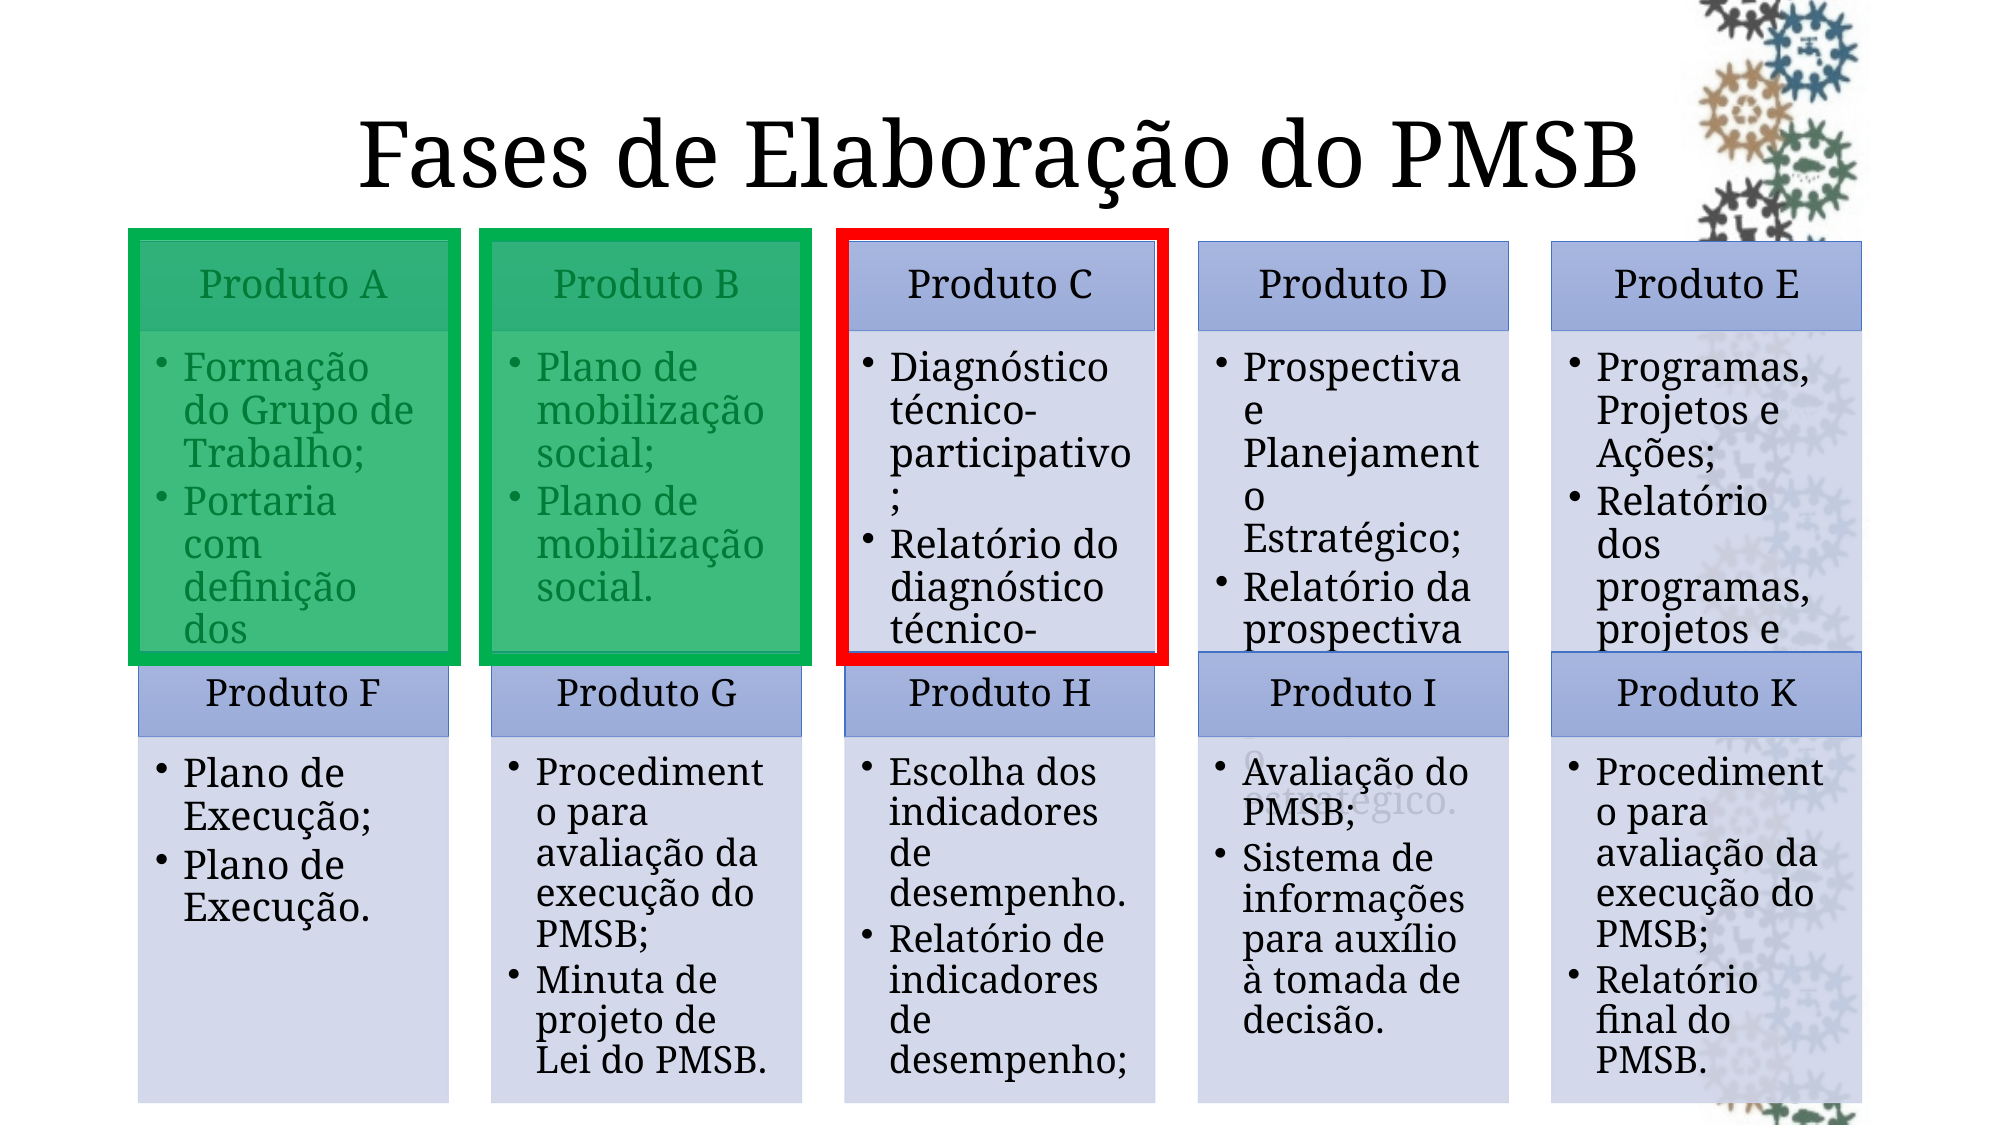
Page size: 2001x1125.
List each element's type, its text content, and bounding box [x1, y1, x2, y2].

title Fases de Elaboração do PMSB [137, 48, 1863, 205]
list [137, 205, 1863, 629]
text_box [133, 233, 137, 661]
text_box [137, 629, 1863, 1125]
picture [0, 0, 2001, 1125]
